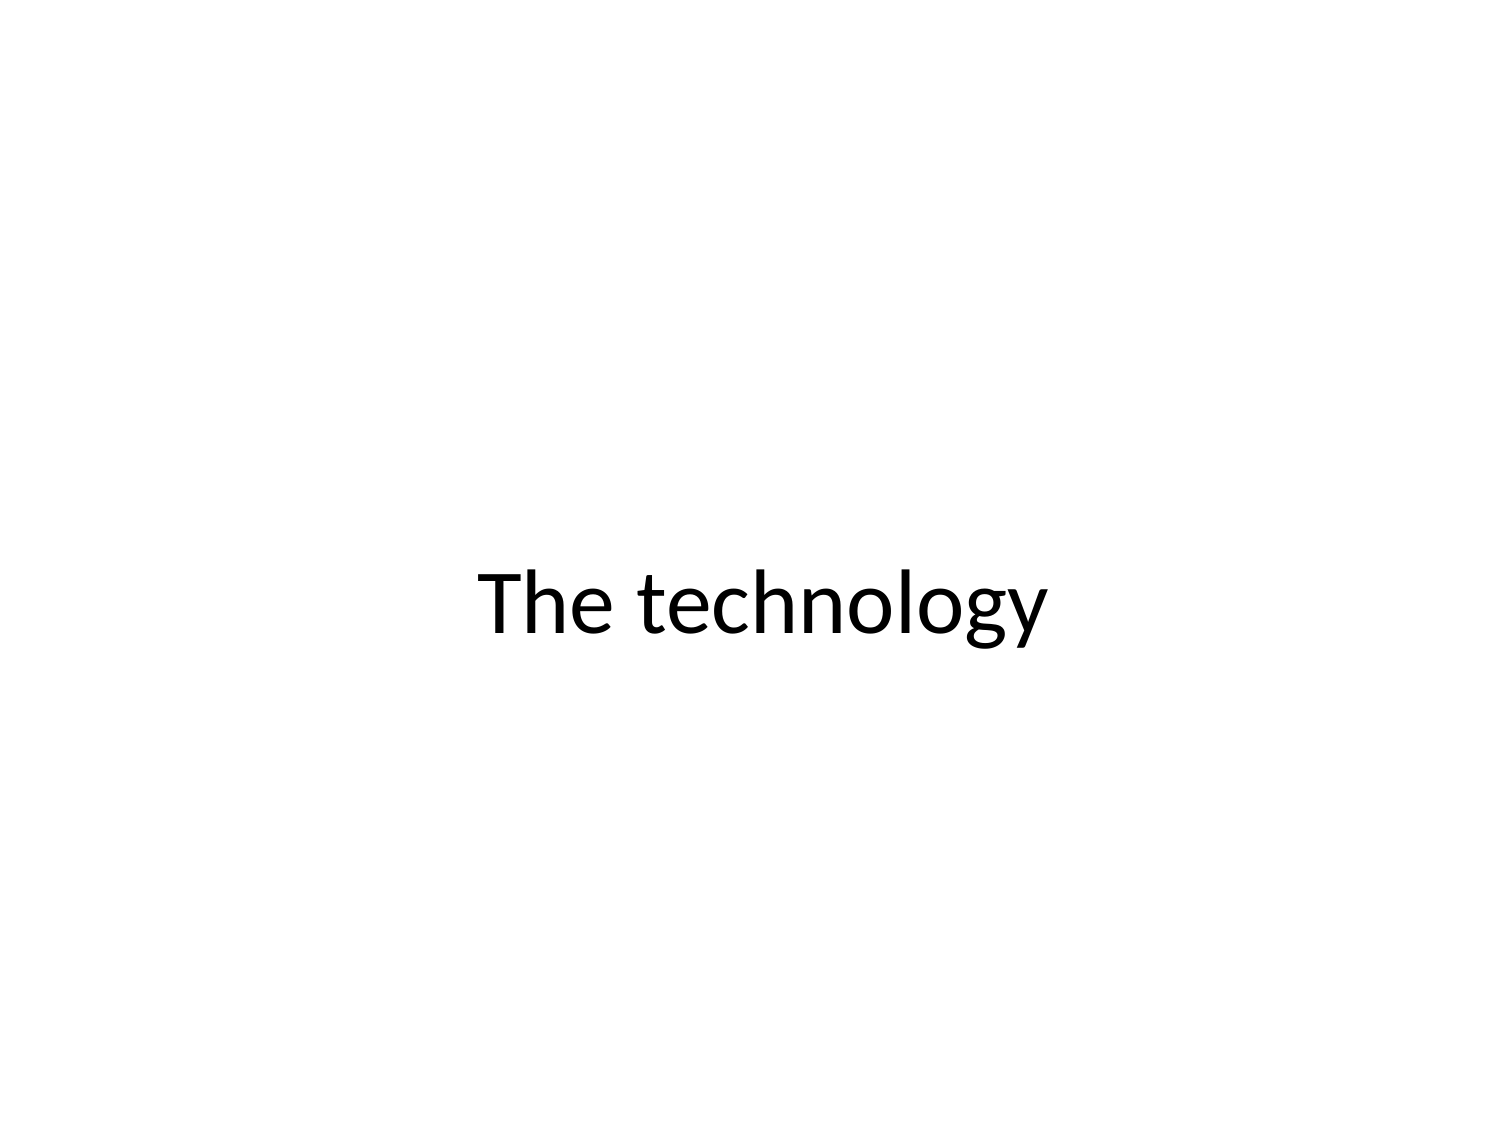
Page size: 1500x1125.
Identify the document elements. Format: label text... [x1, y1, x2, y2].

title The technology [88, 503, 1439, 691]
